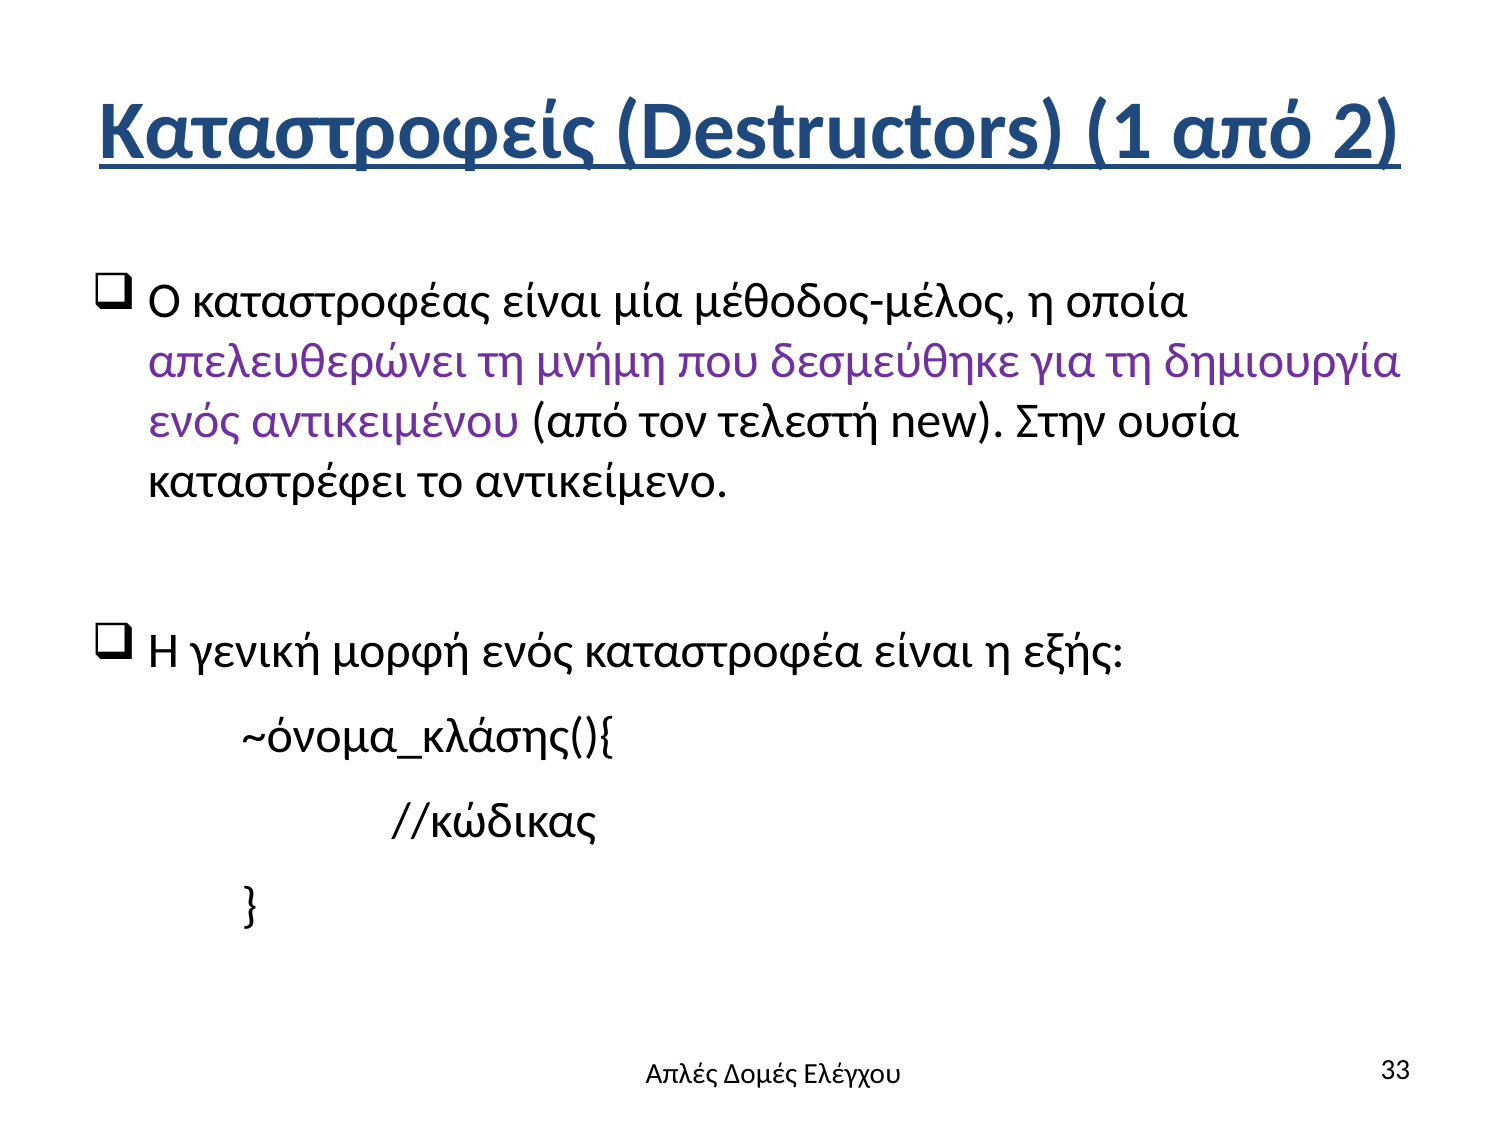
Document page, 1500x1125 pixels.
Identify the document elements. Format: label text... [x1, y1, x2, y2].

text_box 33 [1074, 1042, 1425, 1103]
title Καταστροφείς (Destructors) (1 από 2) [75, 19, 1425, 232]
text_box Ο καταστροφέας είναι μία μέθοδος-μέλος, η οποία απελευθερώνει τη μνήμη που δεσμεύθηκε για τη δημιουργία ενός αντικειμένου (από τον τελεστή new). Στην ουσία καταστρέφει το αντικείμενο. Η γενική μορφή ενός καταστροφέα είναι η εξής: ~όνομα_κλάσης(){ //κώδικας } [76, 260, 1425, 965]
text_box Απλές Δομές Ελέγχου [511, 1046, 1036, 1125]
